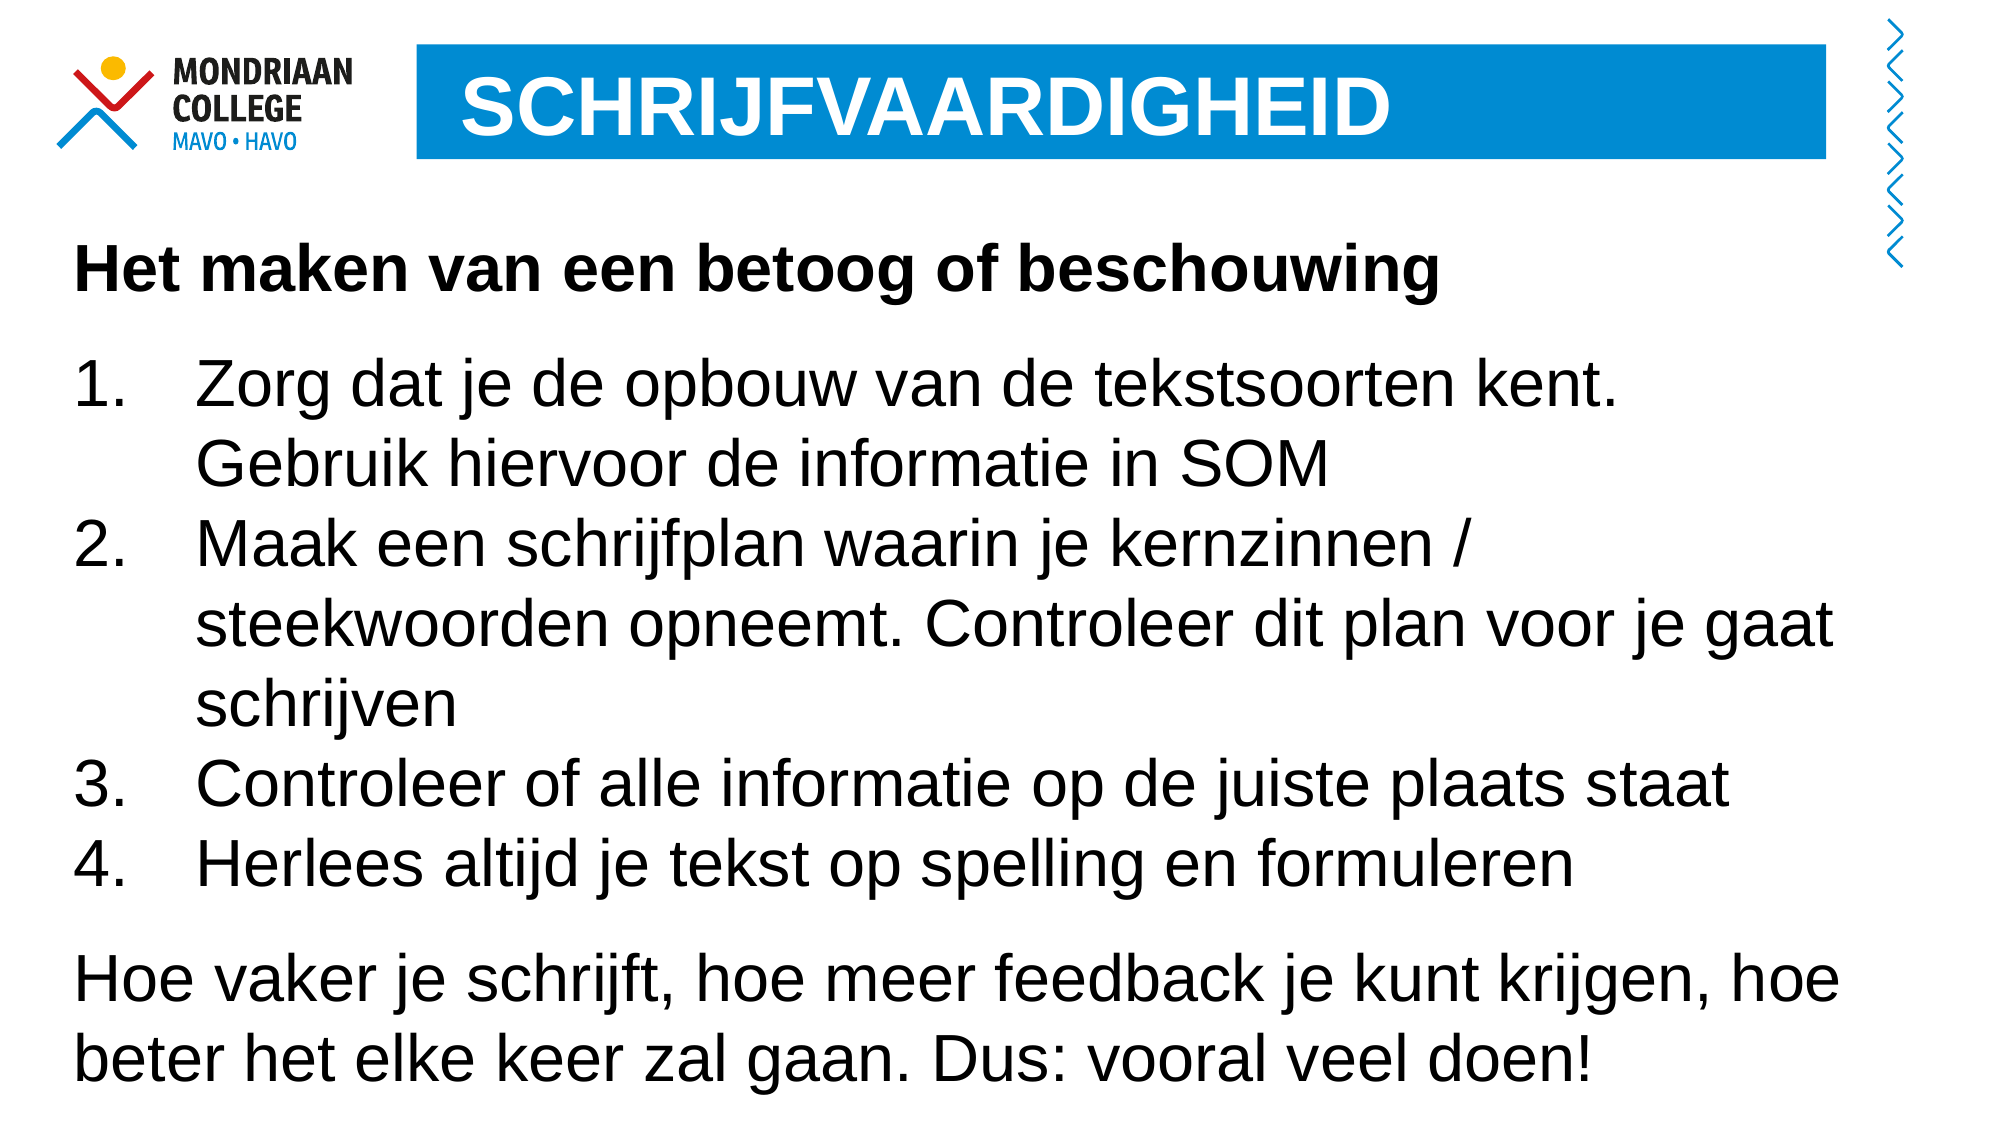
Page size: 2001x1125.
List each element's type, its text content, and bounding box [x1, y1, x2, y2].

text_box SCHRIJFVAARDIGHEID [416, 44, 1827, 160]
list Het maken van een betoog of beschouwing Zorg dat je de opbouw van de tekstsoorten kent. Gebruik hiervoor de informatie in SOM Maak een schrijfplan waarin je kernzinnen / steekwoorden opneemt. Controleer dit plan voor je gaat schrijven Controleer of alle informatie op de juiste plaats staat Herlees altijd je tekst op spelling en formuleren Hoe vaker je schrijft, hoe meer feedback je kunt krijgen, hoe beter het elke keer zal gaan. Dus: vooral veel doen! [58, 217, 1921, 1056]
